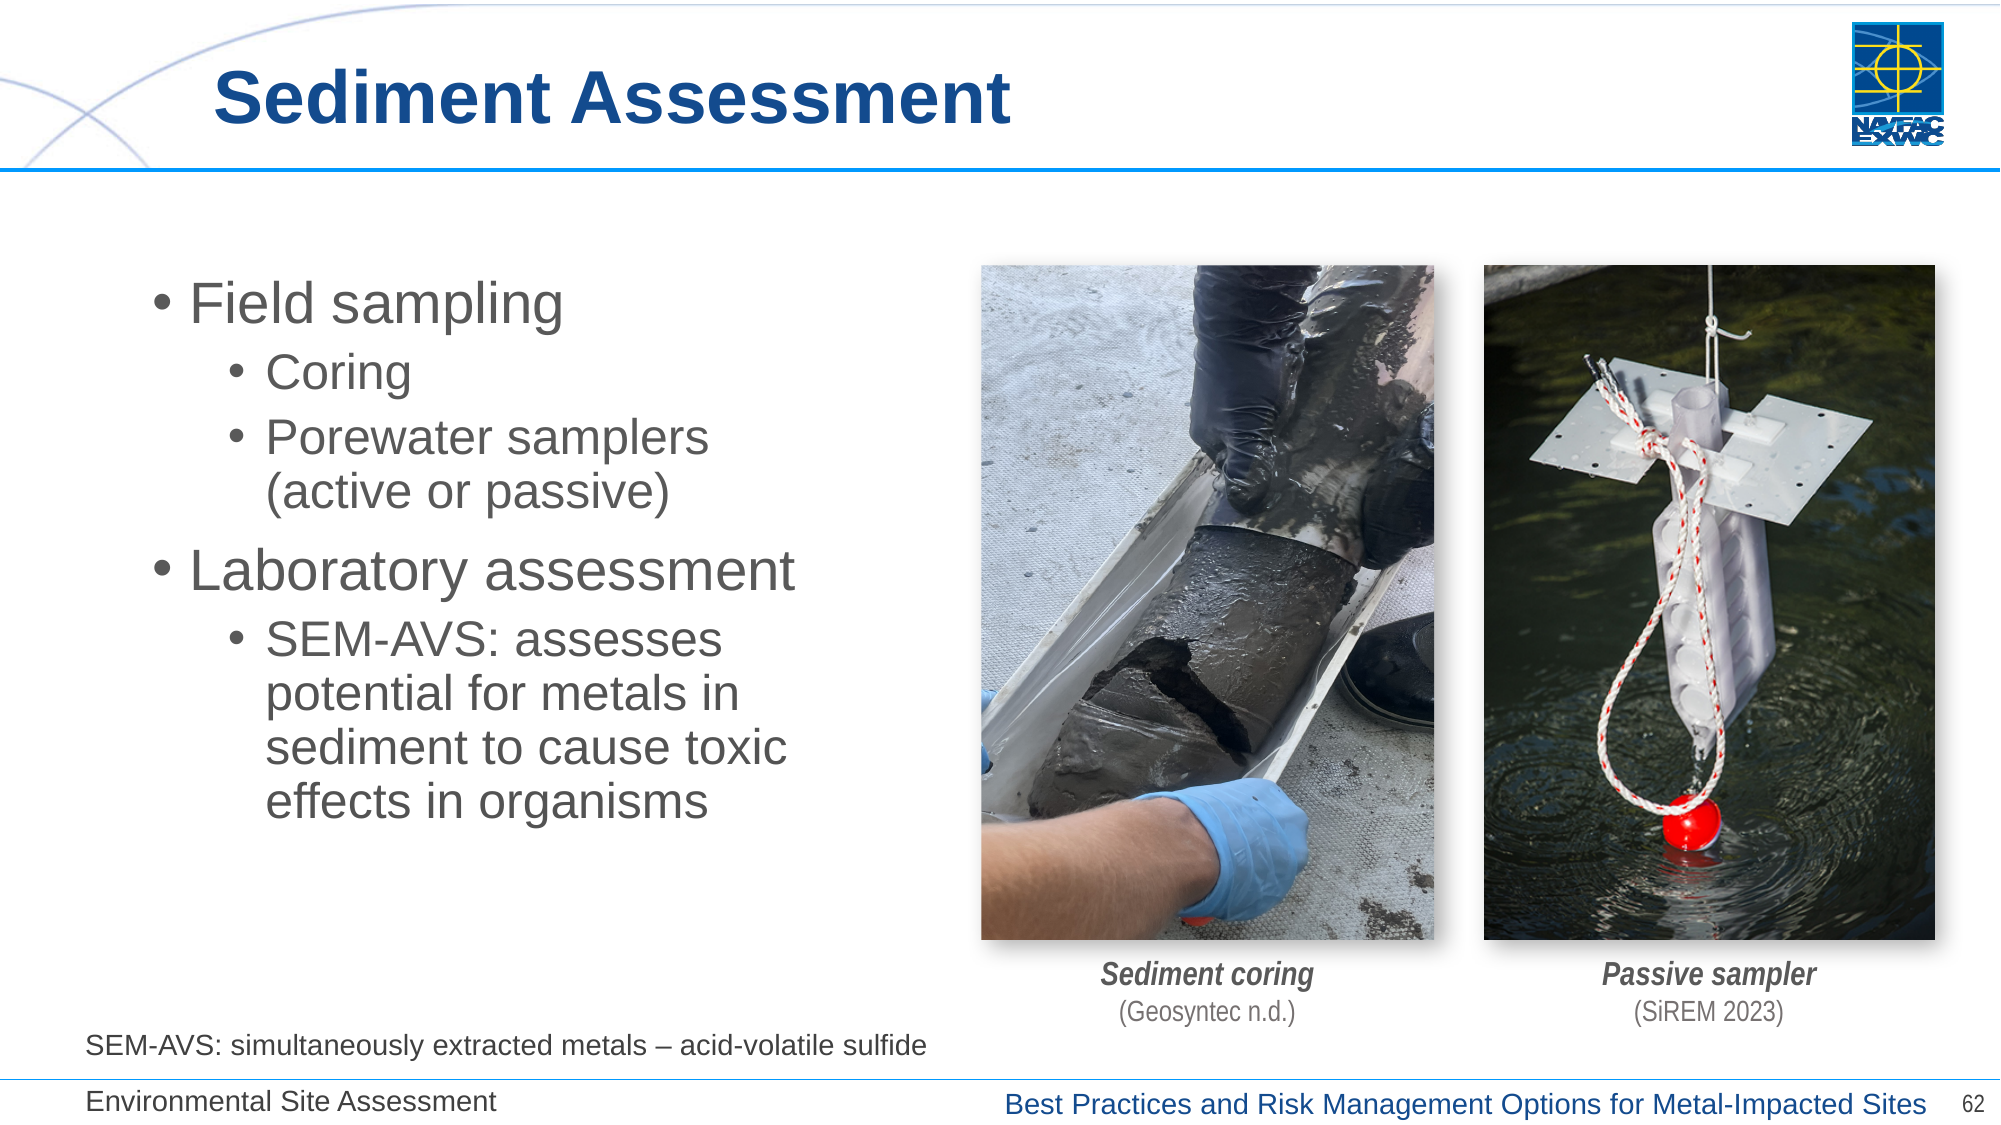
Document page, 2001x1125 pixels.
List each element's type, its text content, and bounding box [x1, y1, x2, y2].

picture [0, 4, 2000, 168]
title Sediment Assessment [198, 51, 1638, 142]
text_box SEM-AVS: simultaneously extracted metals – acid-volatile sulfide [70, 1018, 1012, 1069]
list Environmental Site Assessment [70, 1080, 746, 1125]
text_box Sediment coring (Geosyntec n.d.) [1049, 945, 1366, 1035]
text_box Passive sampler (SiREM 2023) [1550, 945, 1868, 1035]
picture [870, 265, 1935, 940]
list Field sampling Coring Porewater samplers (active or passive) Laboratory assessment SEM-AVS: assesses potential for metals in sediment to cause toxic effects in organisms [137, 265, 865, 850]
slide_number 62 [1934, 1080, 2000, 1125]
